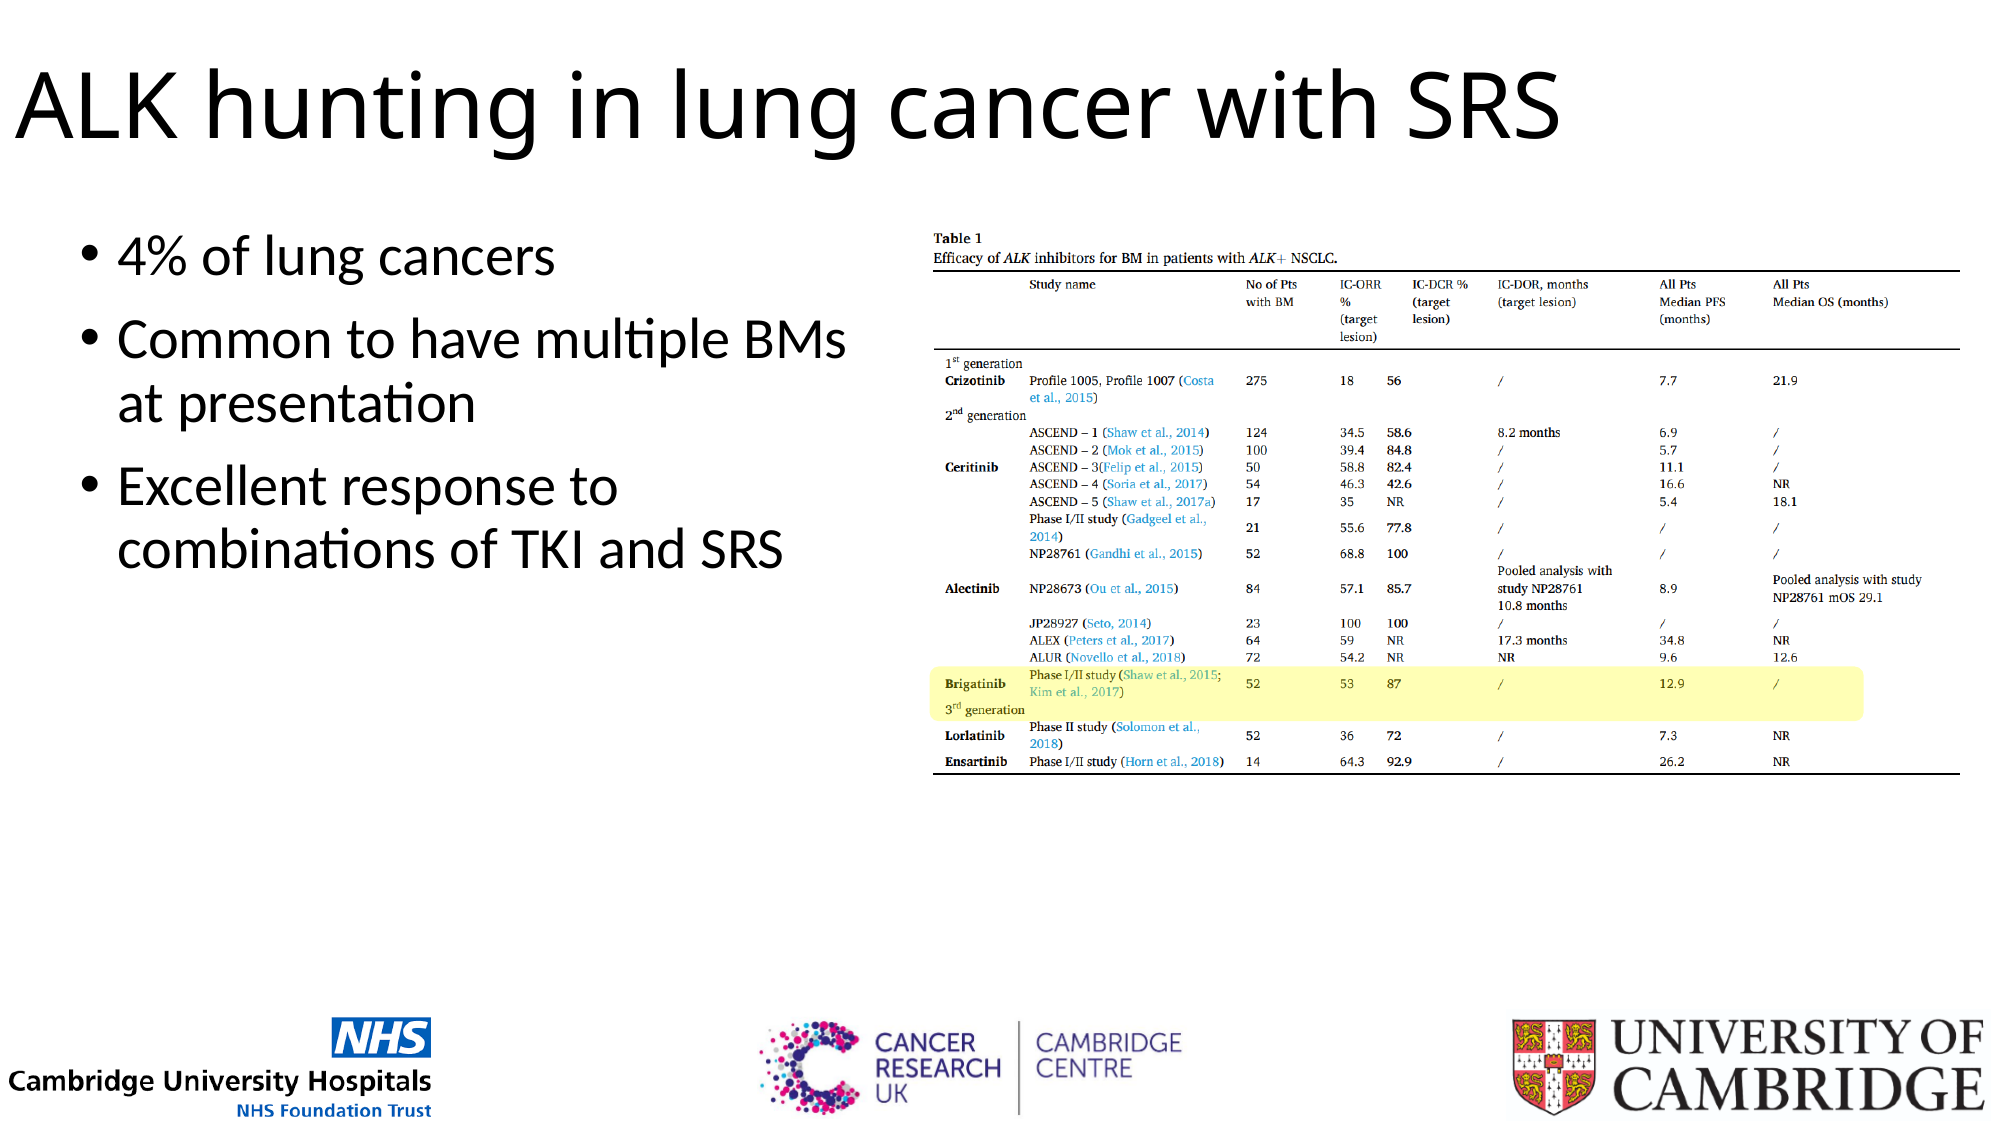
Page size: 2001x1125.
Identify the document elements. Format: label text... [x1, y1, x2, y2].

list 4% of lung cancers Common to have multiple BMs at presentation Excellent response to combinations of TKI and SRS [64, 217, 899, 1009]
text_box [9, 1009, 1991, 1121]
title ALK hunting in lung cancer with SRS [0, 0, 1725, 218]
picture [912, 217, 1977, 797]
